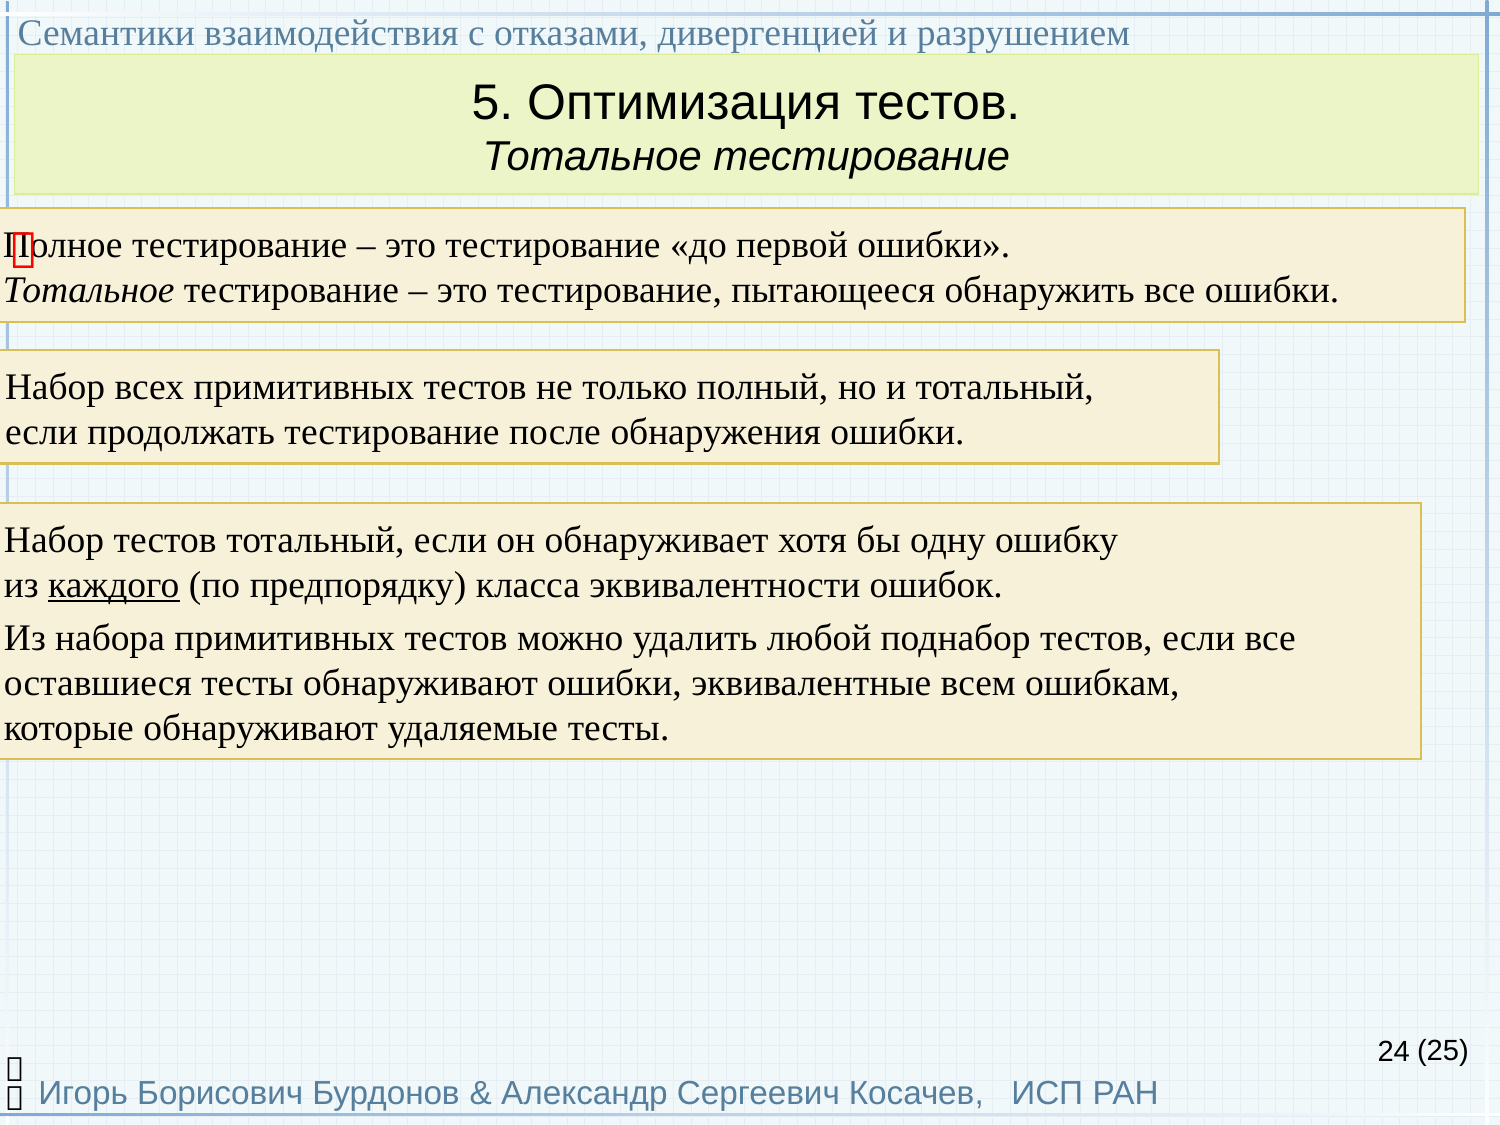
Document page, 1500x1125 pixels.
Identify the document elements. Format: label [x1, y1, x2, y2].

text_box [0, 0, 1500, 1125]
